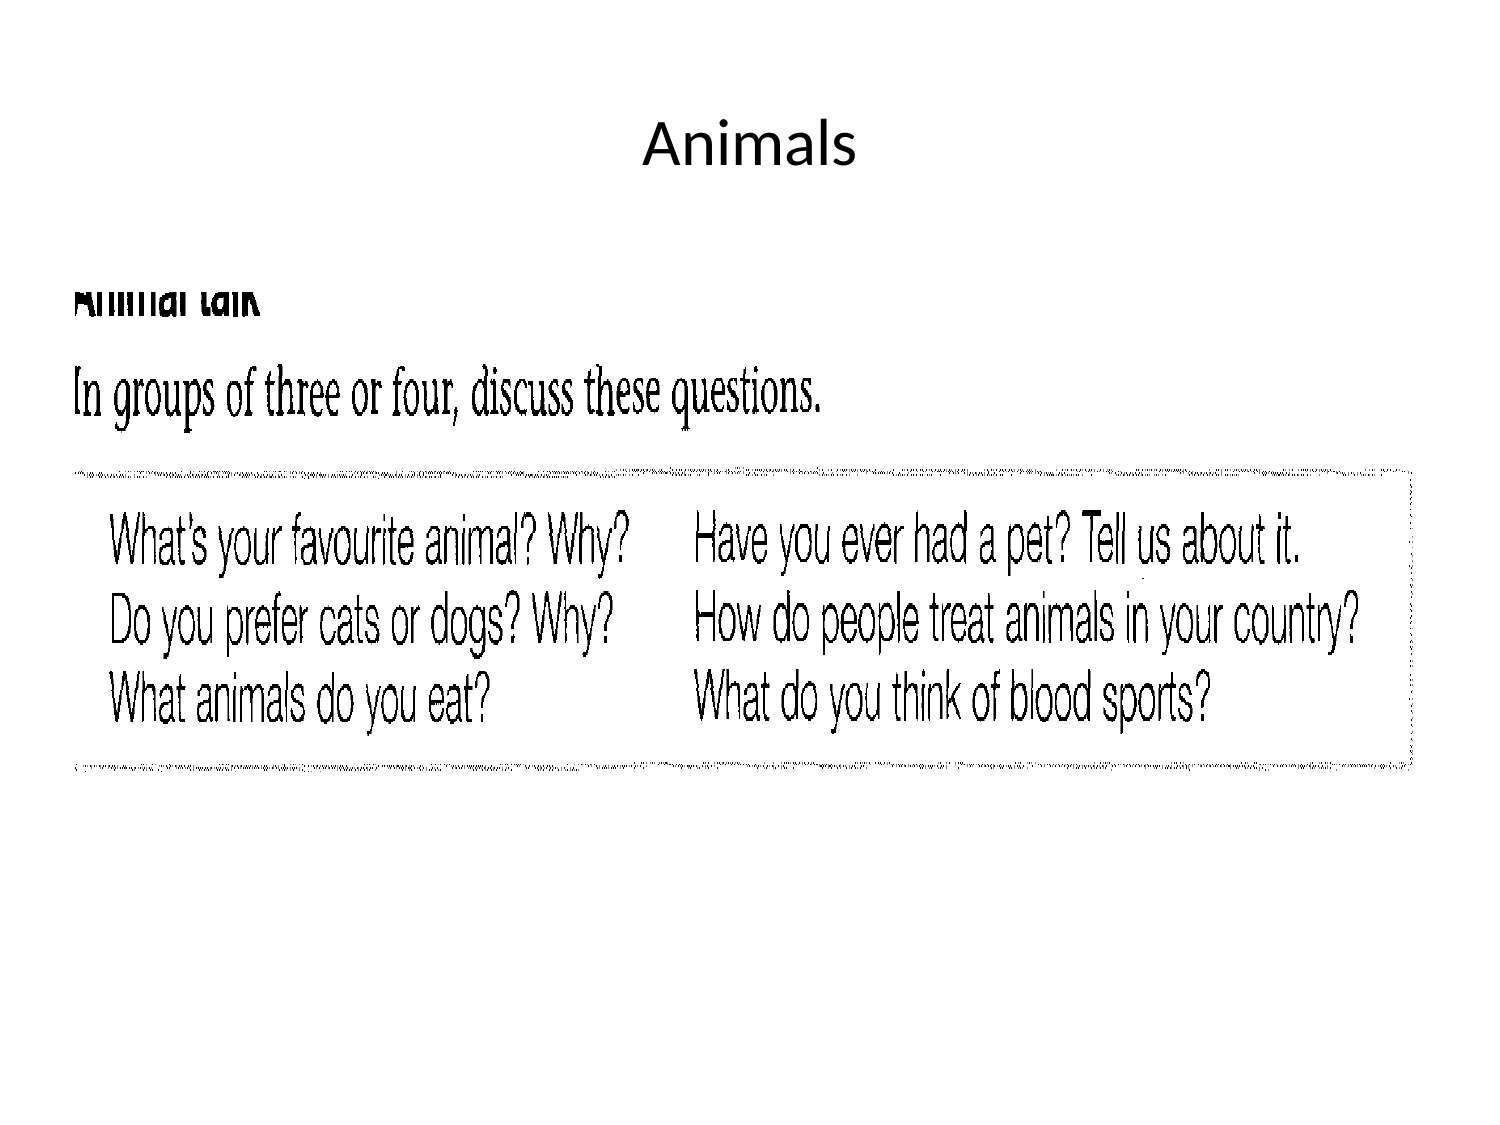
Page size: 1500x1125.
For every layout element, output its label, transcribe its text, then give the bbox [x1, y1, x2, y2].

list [74, 292, 1426, 821]
title Animals [75, 45, 1425, 233]
